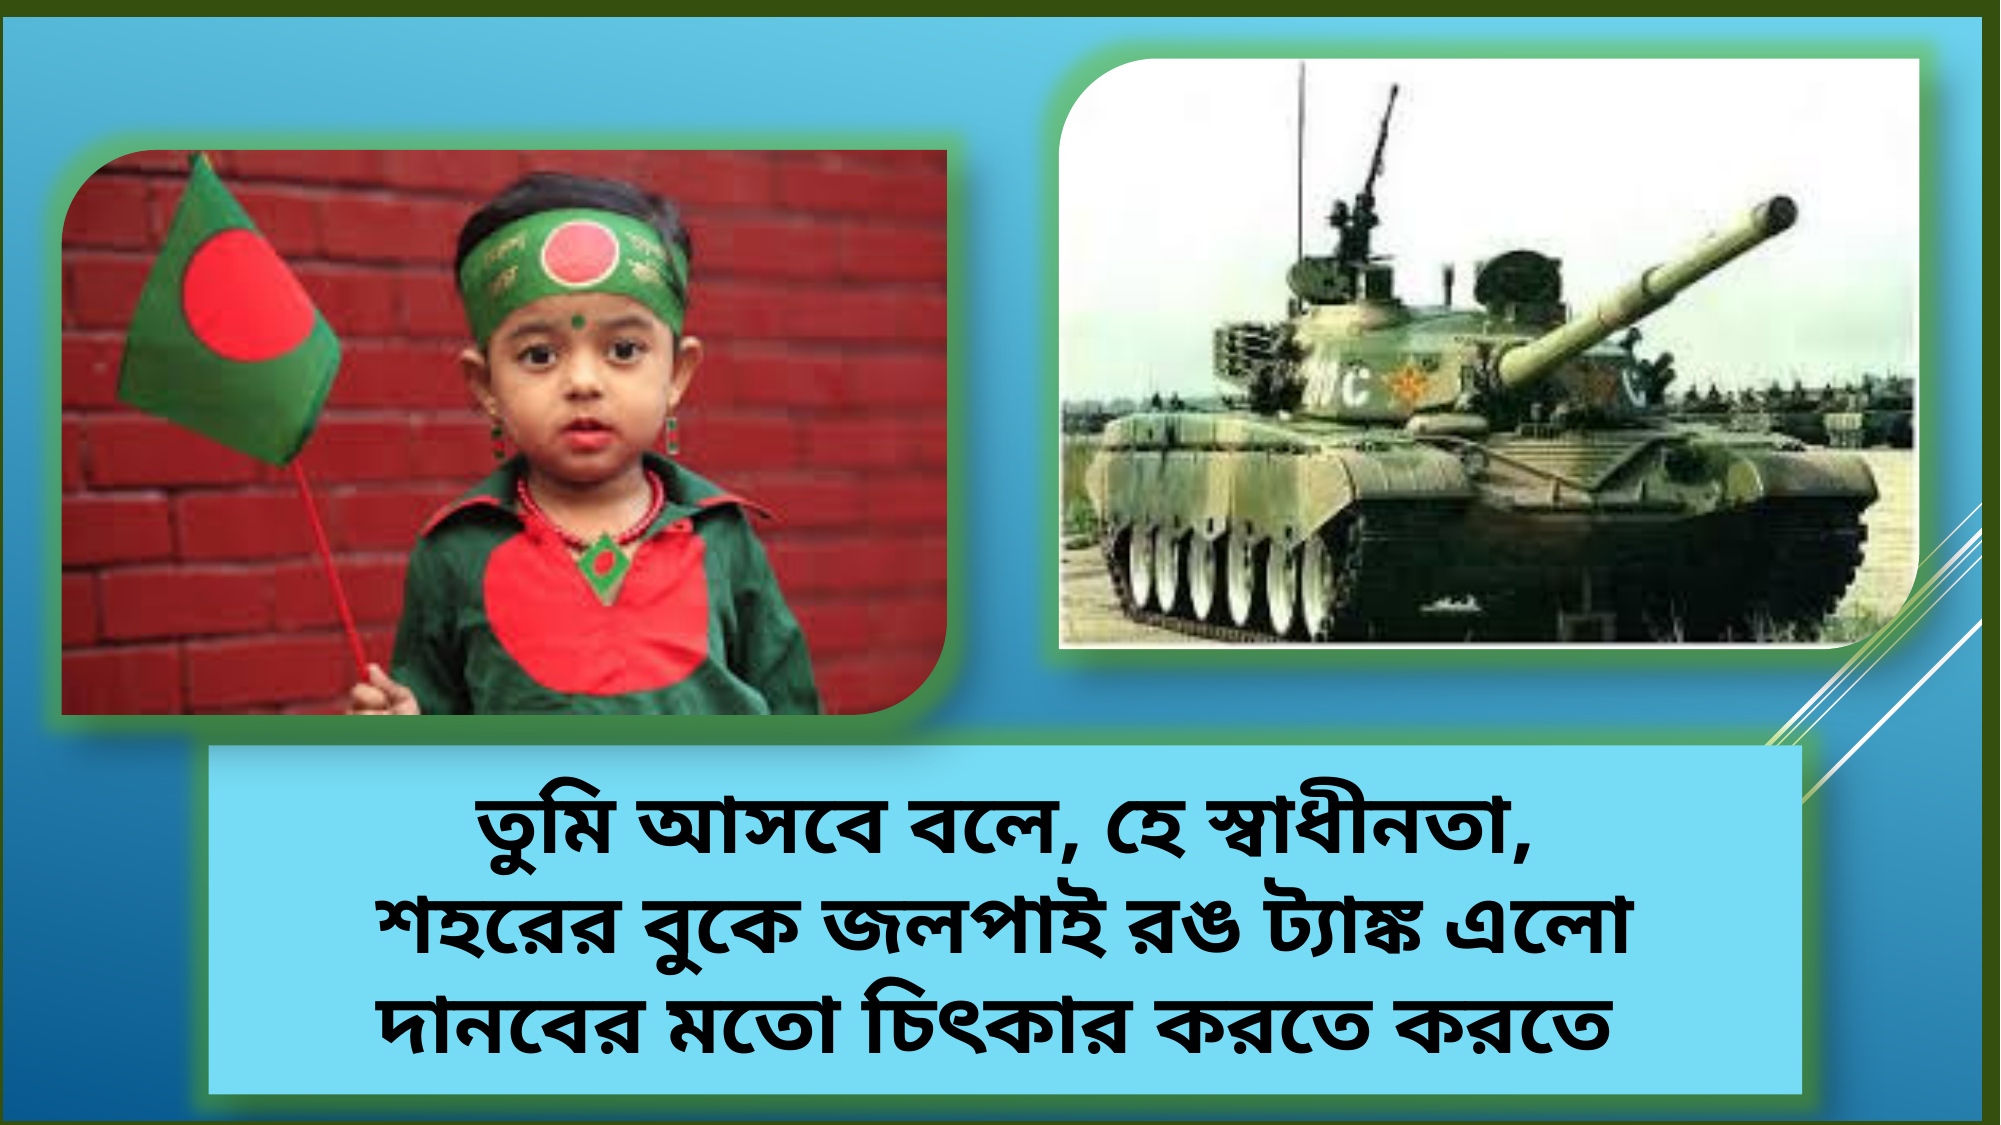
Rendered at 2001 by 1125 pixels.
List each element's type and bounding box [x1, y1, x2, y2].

text_box [0, 0, 2000, 1125]
text_box [0, 5, 1993, 1125]
picture [1058, 58, 1920, 650]
picture [61, 149, 948, 716]
